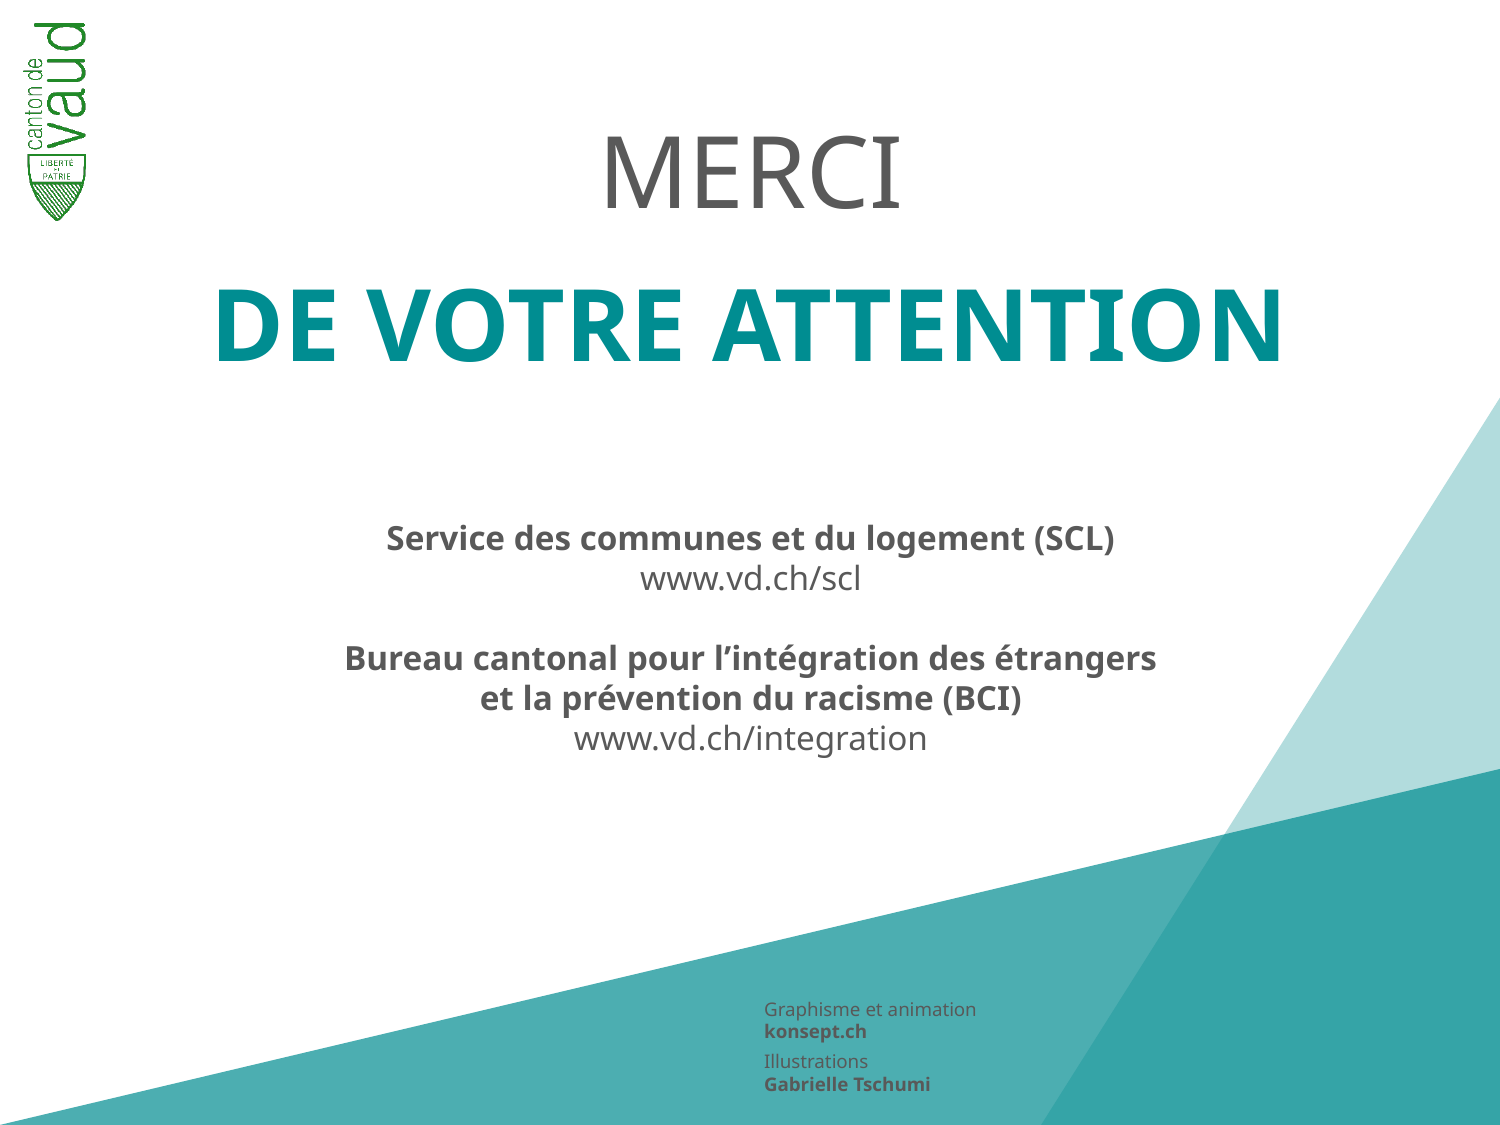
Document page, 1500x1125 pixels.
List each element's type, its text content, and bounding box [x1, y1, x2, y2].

text_box MERCI [235, 100, 1267, 236]
text_box DE VOTRE ATTENTION [170, 253, 1329, 389]
text_box [1039, 395, 1500, 1125]
text_box Graphisme et animation konsept.ch Illustrations Gabrielle Tschumi [749, 990, 1140, 1103]
picture [23, 23, 86, 221]
text_box [0, 833, 1223, 1125]
text_box Service des communes et du logement (SCL) www.vd.ch/scl Bureau cantonal pour l’intégration des étrangers et la prévention du racisme (BCI) www.vd.ch/integration [116, 510, 1387, 765]
